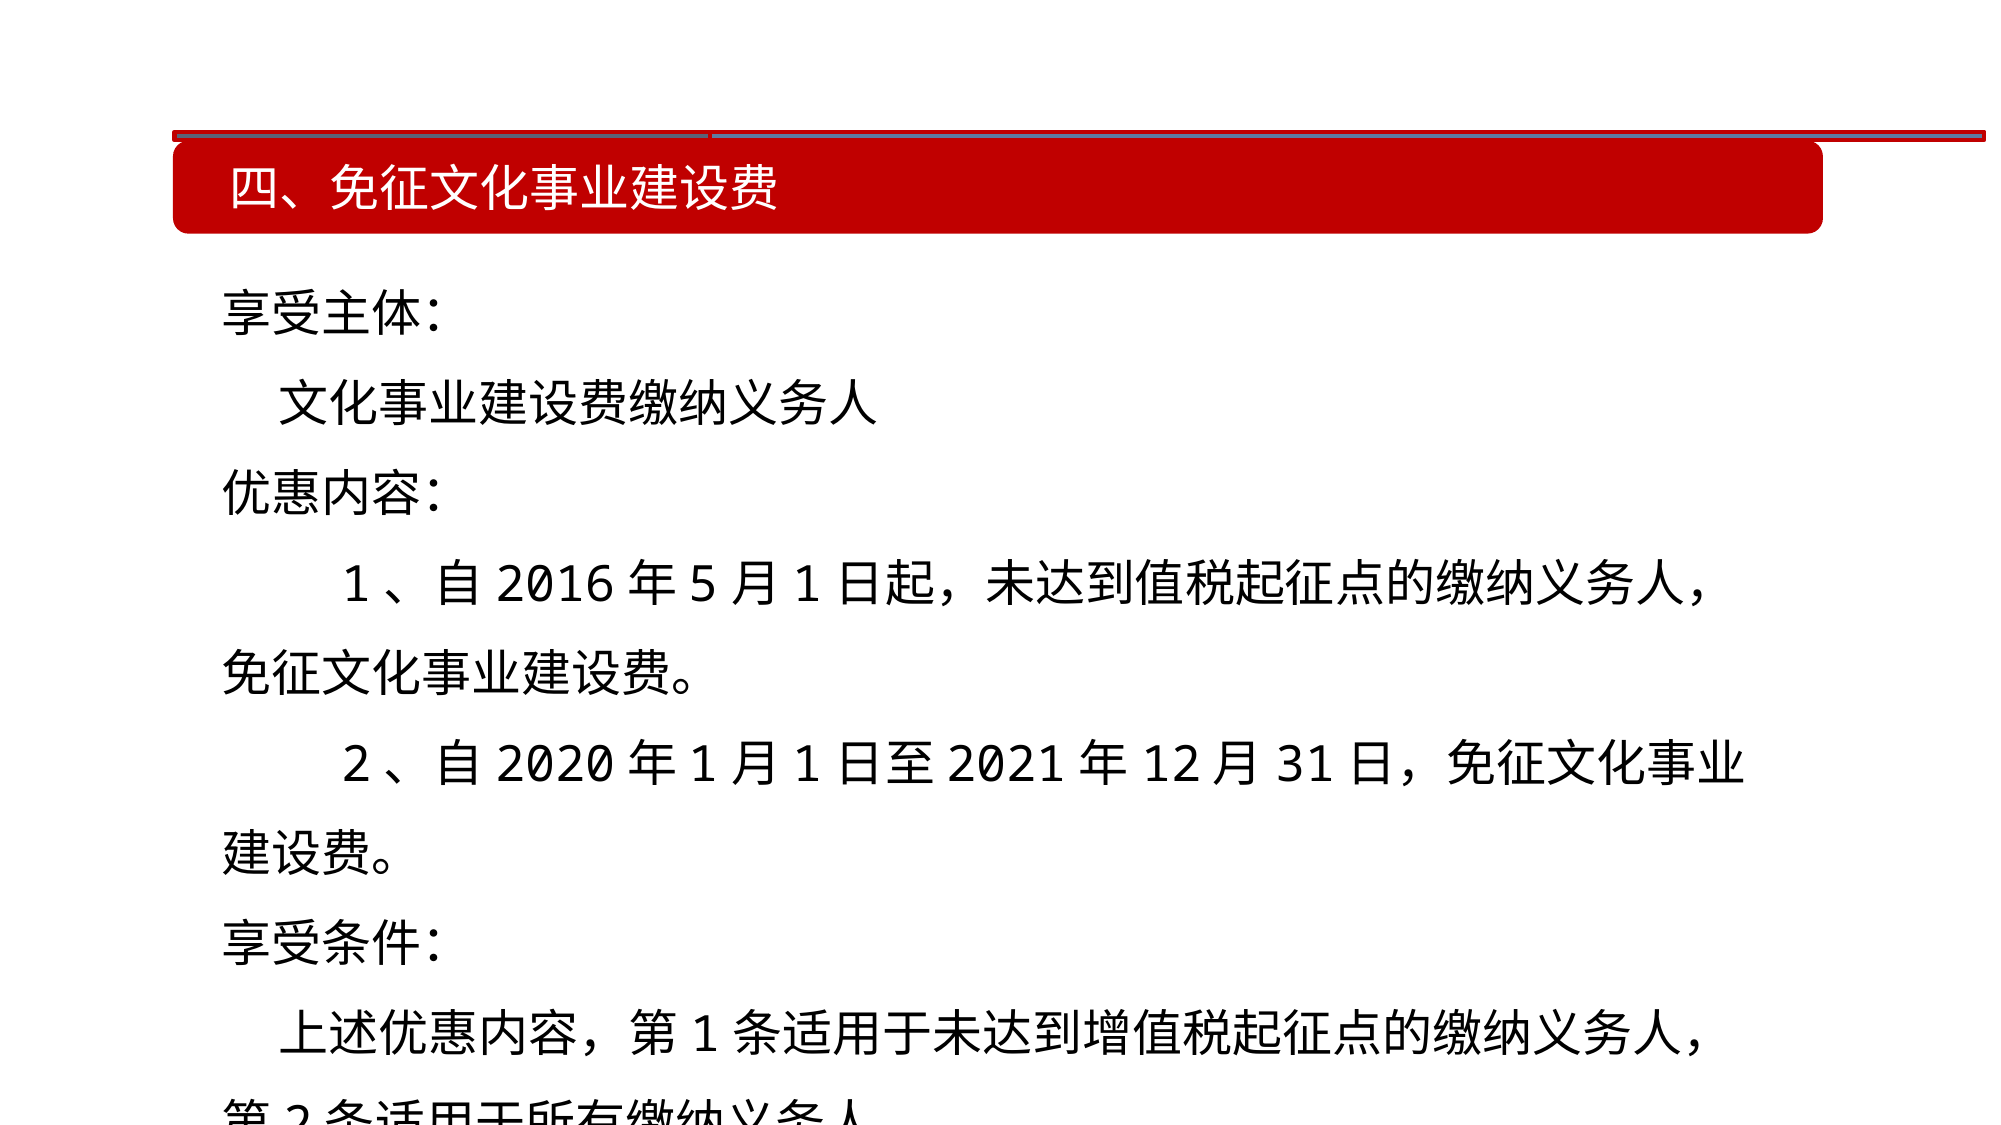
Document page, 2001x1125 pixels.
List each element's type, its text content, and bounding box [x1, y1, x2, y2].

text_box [174, 131, 1985, 141]
text_box [171, 141, 1825, 235]
text_box 四、免征文化事业建设费 [214, 149, 795, 225]
text_box 享受主体： 文化事业建设费缴纳义务人 优惠内容： 1、自2016年5月1日起，未达到值税起征点的缴纳义务人，免征文化事业建设费。 2、自2020年1月1日至2021年12月31日，免征文化事业建设费。 享受条件： 上述优惠内容，第1条适用于未达到增值税起征点的缴纳义务人，第2条适用于所有缴纳义务人。 [206, 243, 1793, 1125]
